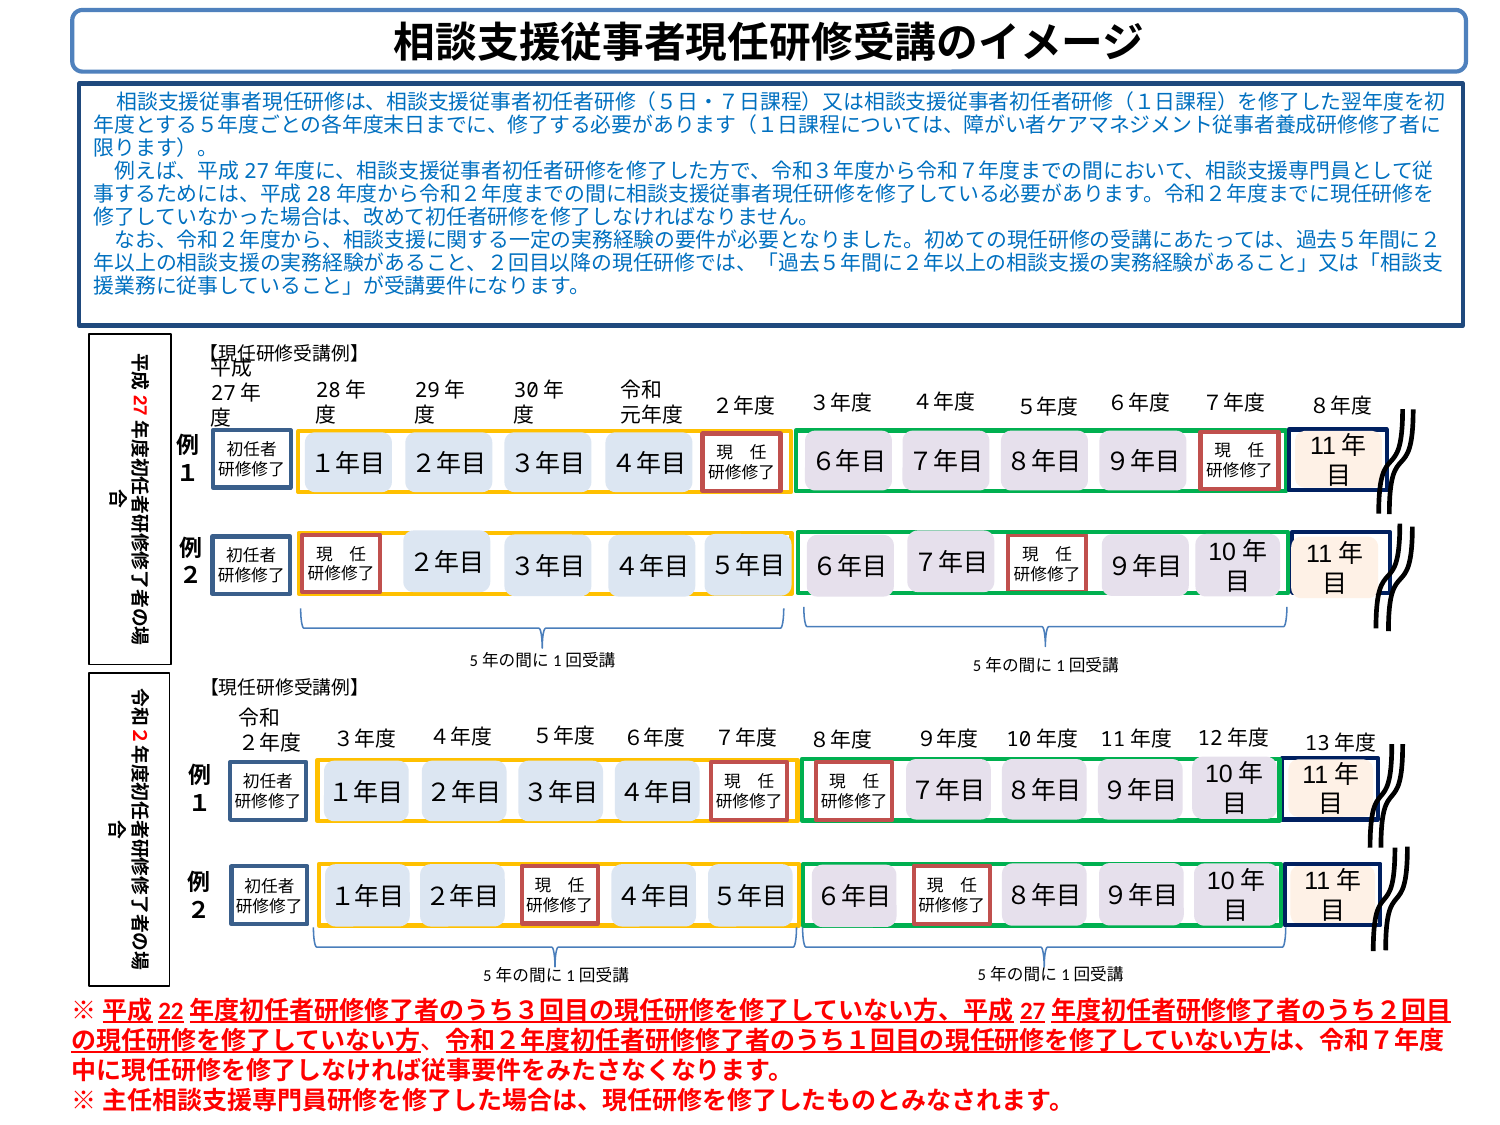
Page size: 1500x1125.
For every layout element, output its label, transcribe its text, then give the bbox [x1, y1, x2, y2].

text_box 相談支援従事者現任研修受講のイメージ [70, 7, 1469, 74]
text_box ※平成22年度初任者研修修了者のうち３回目の現任研修を修了していない方、平成27年度初任者研修修了者のうち２回目の現任研修を修了していない方、令和２年度初任者研修修了者のうち１回目の現任研修を修了していない方は、令和７年度中に現任研修を修了しなければ従事要件をみたさなくなります。 ※主任相談支援専門員研修を修了した場合は、現任研修を修了したものとみなされます。 [56, 986, 1482, 1122]
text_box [88, 667, 1439, 993]
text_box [88, 333, 1445, 683]
text_box 相談支援従事者現任研修は、相談支援従事者初任者研修（５日・７日課程）又は相談支援従事者初任者研修（１日課程）を修了した翌年度を初年度とする５年度ごとの各年度末日までに、修了する必要があります（１日課程については、障がい者ケアマネジメント従事者養成研修修了者に限ります）。 例えば、平成27年度に、相談支援従事者初任者研修を修了した方で、令和３年度から令和７年度までの間において、相談支援専門員として従事するためには、平成28年度から令和２年度までの間に相談支援従事者現任研修を修了している必要があります。令和２年度までに現任研修を修了していなかった場合は、改めて初任者研修を修了しなければなりません。 なお、令和２年度から、相談支援に関する一定の実務経験の要件が必要となりました。初めての現任研修の受講にあたっては、過去５年間に２年以上の相談支援の実務経験があること、２回目以降の現任研修では、「過去５年間に２年以上の相談支援の実務経験があること」又は「相談支援業務に従事していること」が受講要件になります。 [77, 81, 1465, 328]
